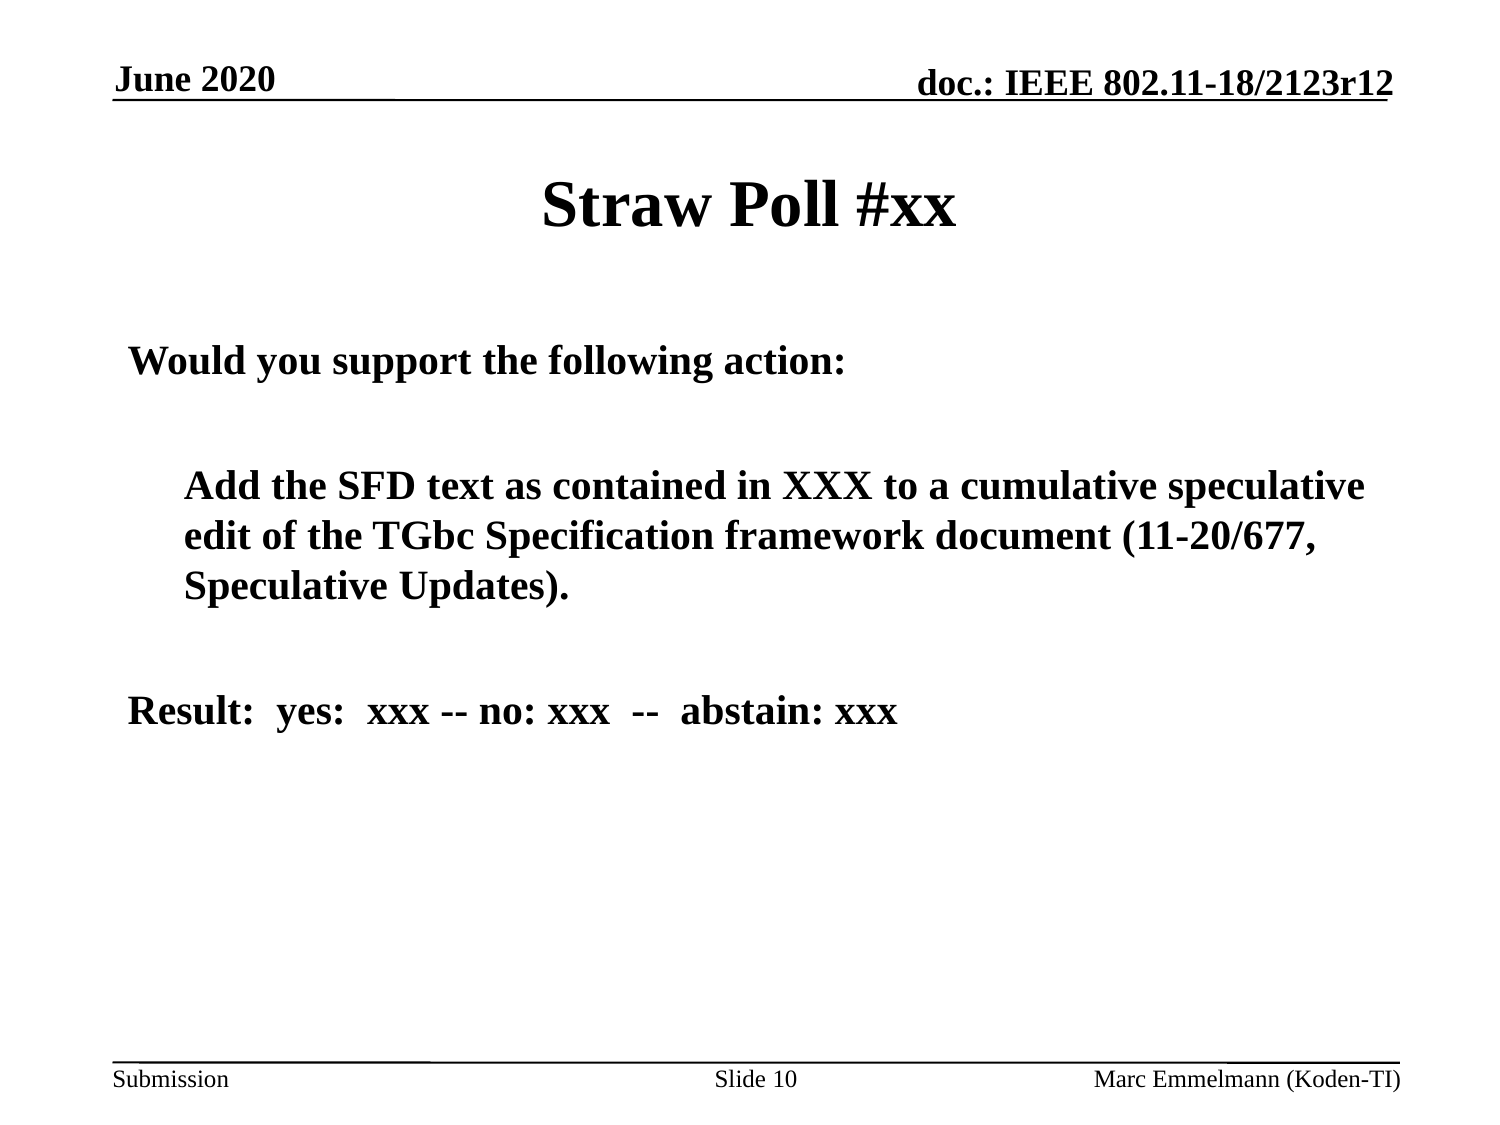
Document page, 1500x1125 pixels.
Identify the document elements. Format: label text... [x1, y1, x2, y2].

slide_number Slide 10 [712, 1061, 800, 1123]
list Would you support the following action: Add the SFD text as contained in XXX to a cumulative speculative edit of the TGbc Specification framework document (11-20/677, Speculative Updates). Result: yes: xxx -- no: xxx -- abstain: xxx [112, 324, 1388, 1000]
footer Marc Emmelmann (Koden-TI) [878, 1061, 1402, 1093]
title Straw Poll #xx [112, 112, 1388, 288]
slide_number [114, 54, 423, 100]
